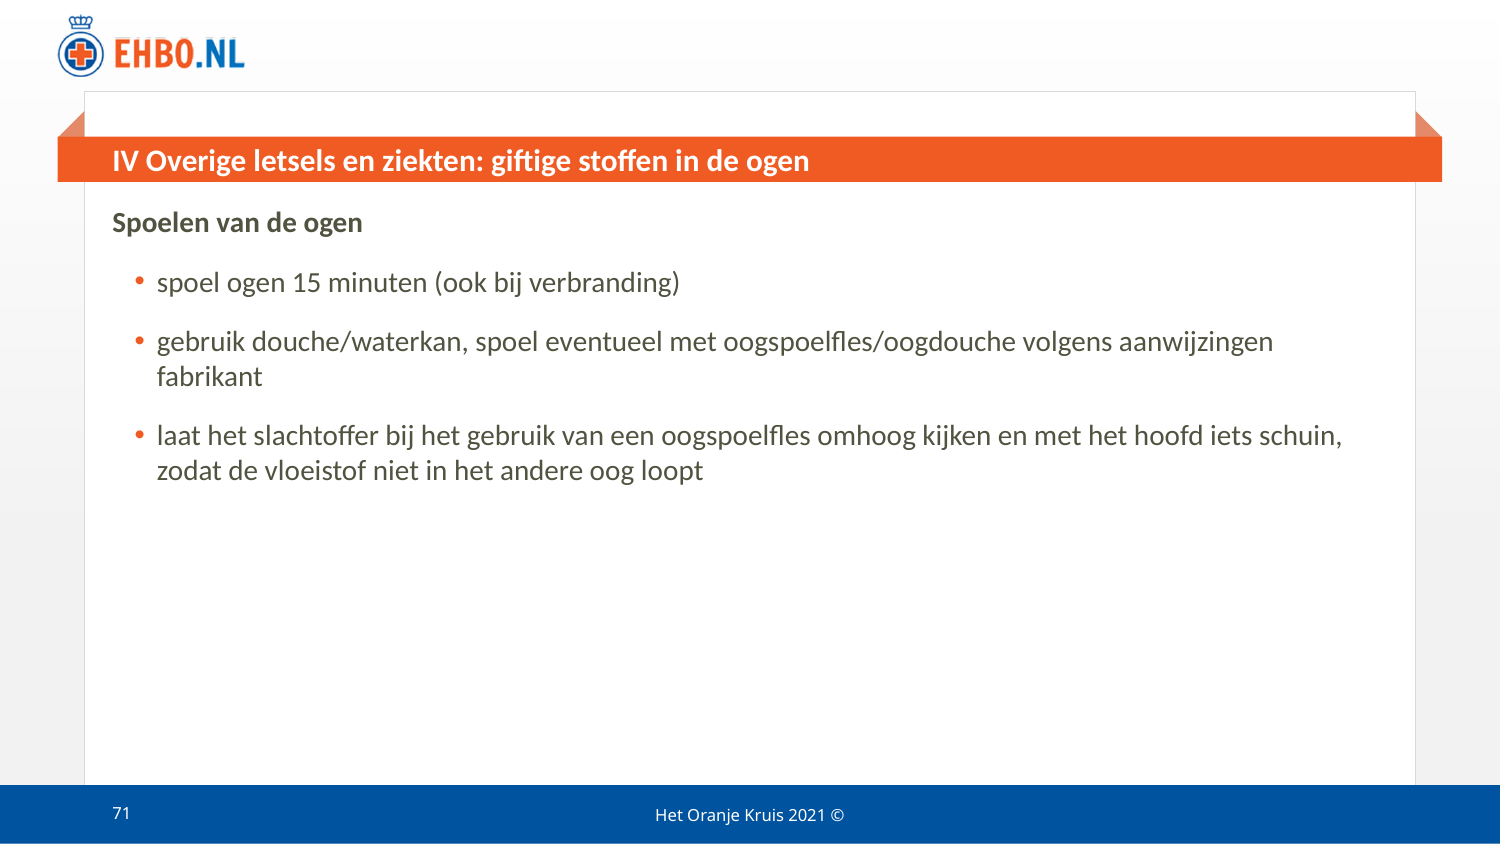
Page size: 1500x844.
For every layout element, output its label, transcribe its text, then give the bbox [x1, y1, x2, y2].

text_box [67, 36, 243, 58]
slide_number 71 [112, 793, 349, 836]
list Spoelen van de ogen spoel ogen 15 minuten (ook bij verbranding) gebruik douche/waterkan, spoel eventueel met oogspoelfles/oogdouche volgens aanwijzingen fabrikant laat het slachtoffer bij het gebruik van een oogspoelfles omhoog kijken en met het hoofd iets schuin, zodat de vloeistof niet in het andere oog loopt [112, 182, 1416, 768]
footer Het Oranje Kruis 2021 © [512, 793, 988, 836]
title IV Overige letsels en ziekten: giftige stoffen in de ogen [112, 136, 1223, 182]
